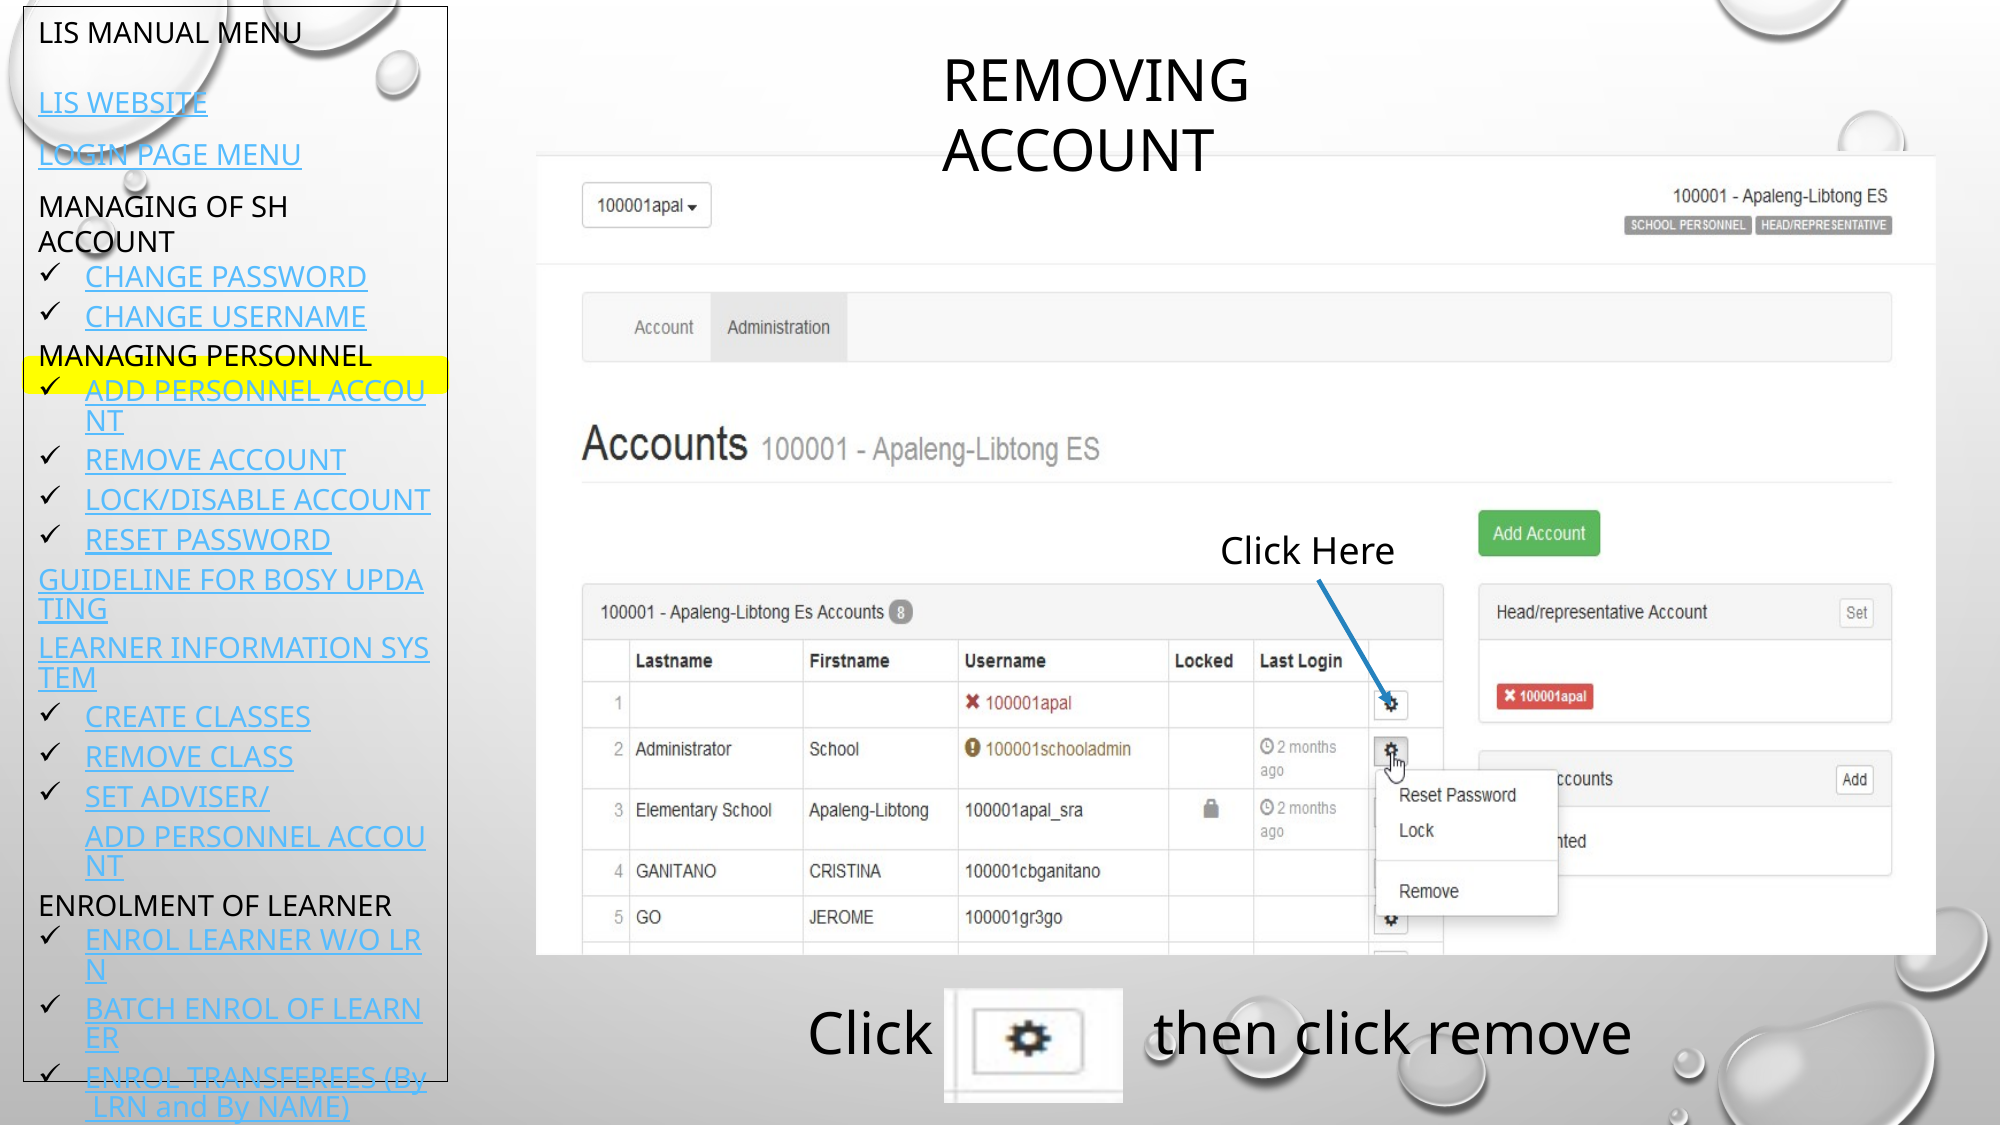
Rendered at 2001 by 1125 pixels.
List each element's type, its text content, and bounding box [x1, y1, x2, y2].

text_box REMOVING ACCOUNT [927, 35, 1516, 149]
text_box LIS MANUAL MENU LIS WEBSITE LOGIN PAGE MENU MANAGING OF SH ACCOUNT CHANGE PASSWORD CHANGE USERNAME MANAGING PERSONNEL ADD PERSONNEL ACCOUNT REMOVE ACCOUNT LOCK/DISABLE ACCOUNT RESET PASSWORD GUIDELINE FOR BOSY UPDATING LEARNER INFORMATION SYSTEM CREATE CLASSES REMOVE CLASS SET ADVISER/ADD PERSONNEL ACCOUNT ENROLMENT OF LEARNER ENROL LEARNER W/O LRN BATCH ENROL OF LEARNER ENROL TRANSFEREES (By LRN and By NAME) PROFILE OF LEARNER UPDATING OF PROFILE/UN-ENROL SCHOOL FORMS [23, 6, 448, 1082]
text_box Click then click remove [793, 988, 1650, 1125]
picture [0, 0, 2000, 1125]
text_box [1318, 580, 1392, 707]
